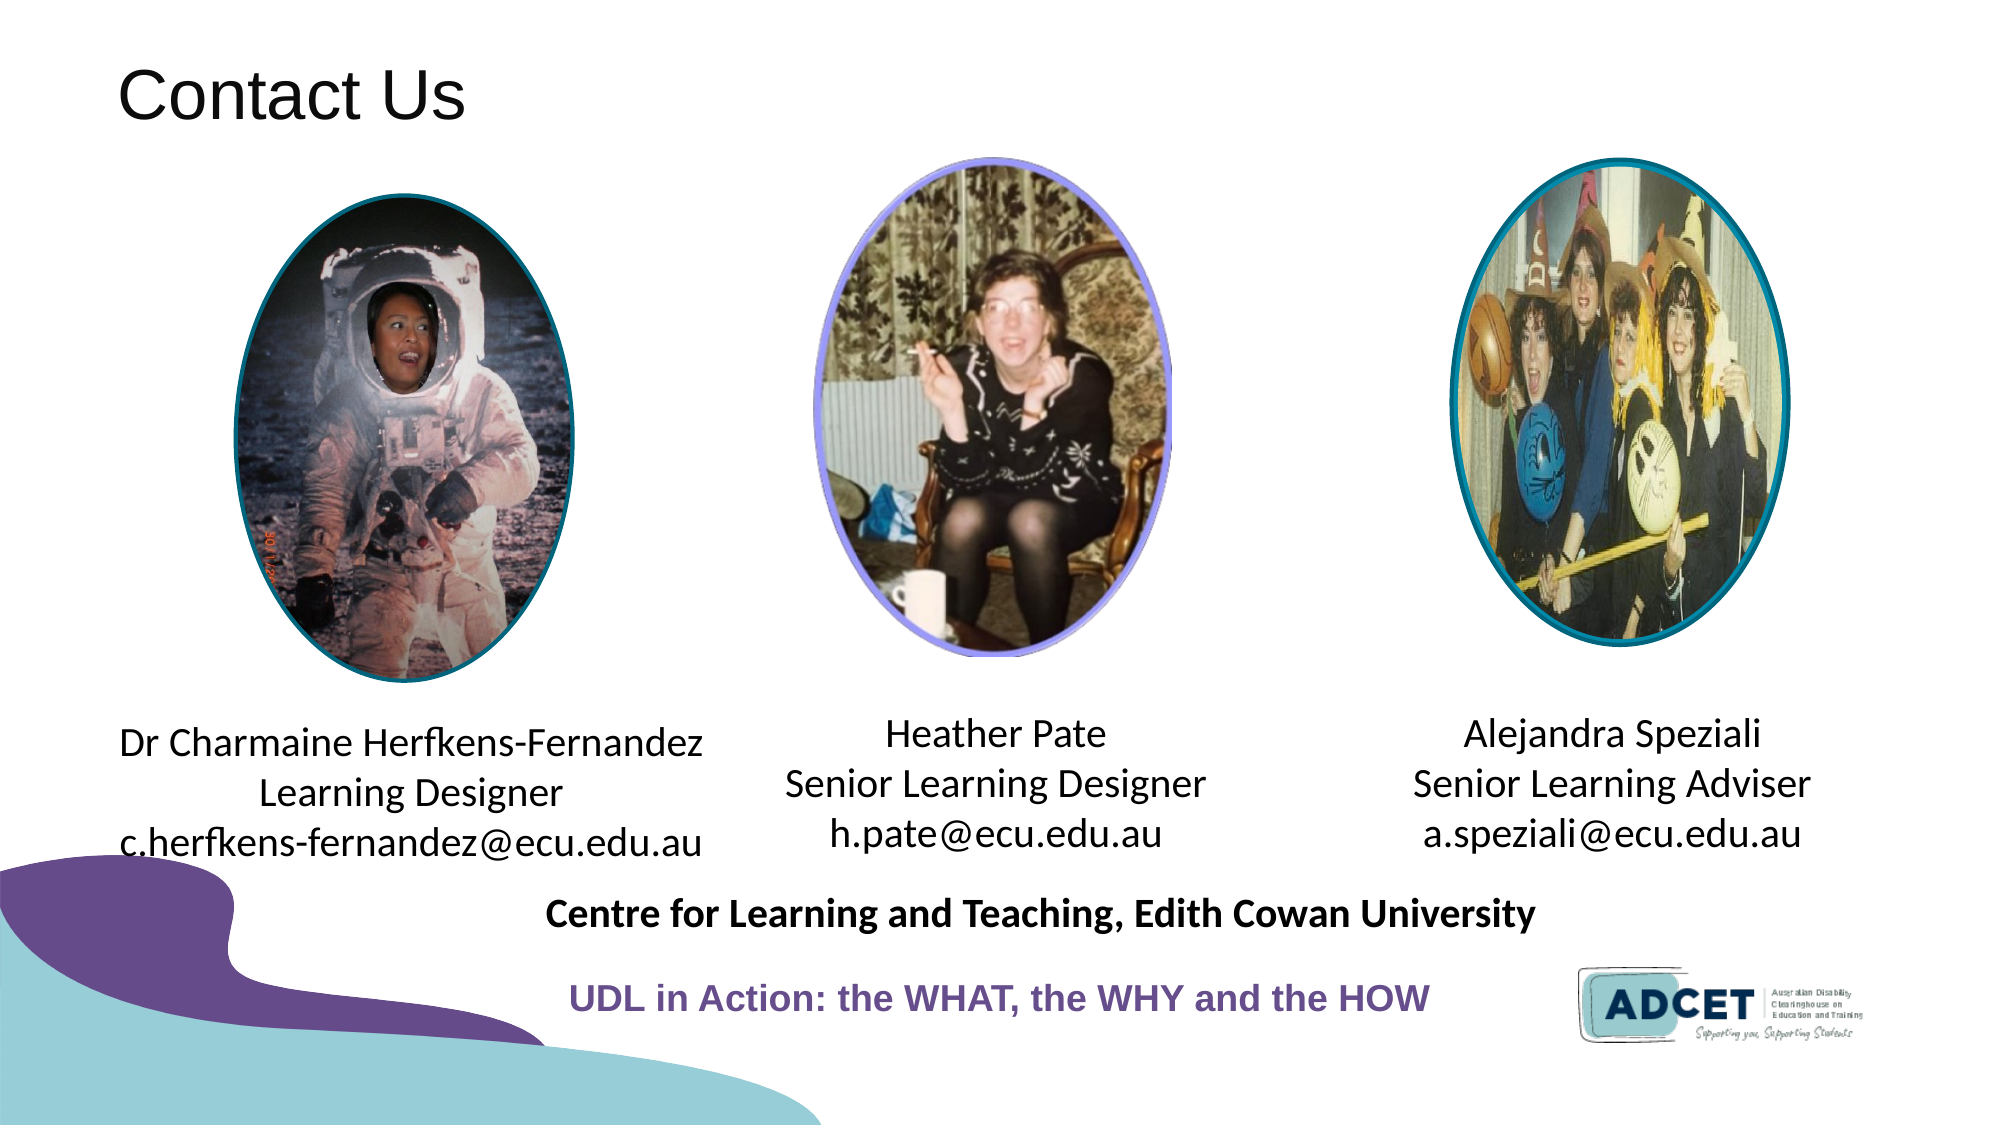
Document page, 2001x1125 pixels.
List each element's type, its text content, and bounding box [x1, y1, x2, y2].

list Dr Charmaine Herfkens-Fernandez Learning Designer c.herfkens-fernandez@ecu.edu.au [81, 707, 726, 830]
text_box [233, 193, 575, 683]
text_box Alejandra Speziali Senior Learning Adviser a.speziali@ecu.edu.au [1282, 698, 1927, 821]
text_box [1451, 159, 1789, 646]
text_box Centre for Learning and Teaching​, Edith Cowan University​ [492, 878, 1590, 944]
text_box Heather Pate Senior Learning Designer h.pate@ecu.edu.au [666, 698, 1282, 821]
picture [0, 155, 1172, 1125]
title Contact Us [102, 50, 1901, 215]
picture [1578, 967, 1863, 1043]
